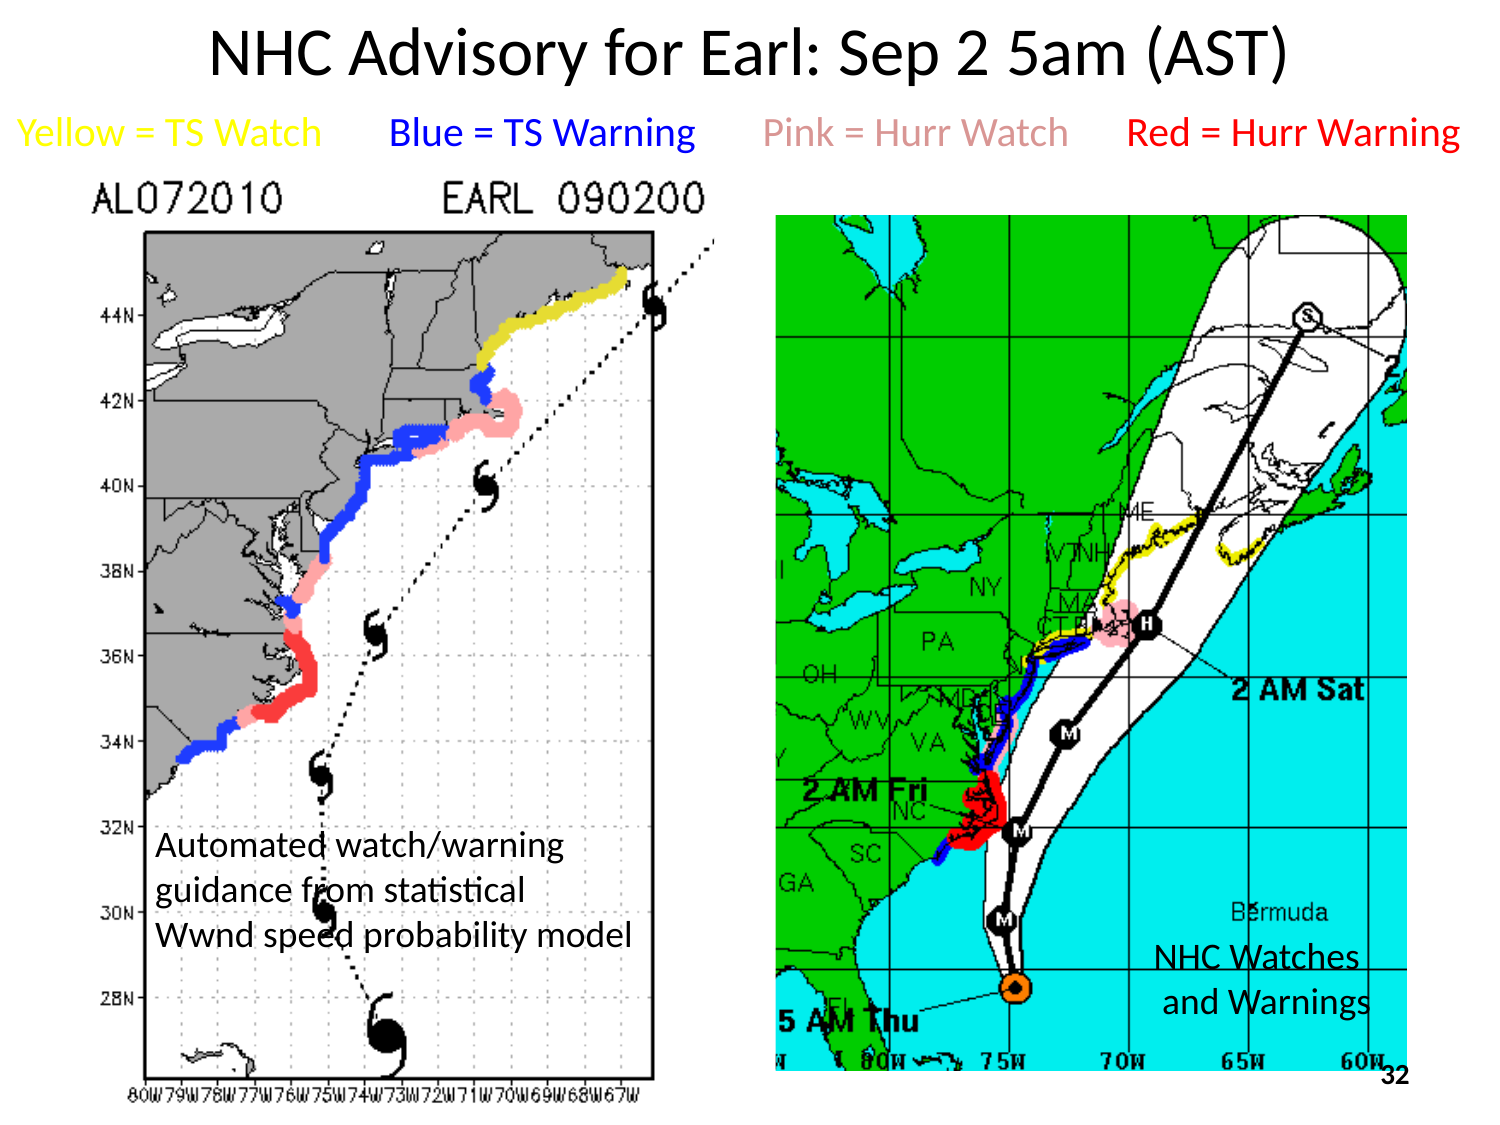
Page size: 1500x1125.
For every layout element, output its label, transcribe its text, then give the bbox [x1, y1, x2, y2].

picture [85, 179, 715, 1107]
title NHC Advisory for Earl: Sep 2 5am (AST) [75, 0, 1425, 97]
picture [775, 215, 1408, 1071]
text_box Yellow = TS Watch Blue = TS Warning Pink = Hurr Watch Red = Hurr Warning [2, 97, 1500, 162]
slide_number 32 [1074, 1042, 1425, 1103]
